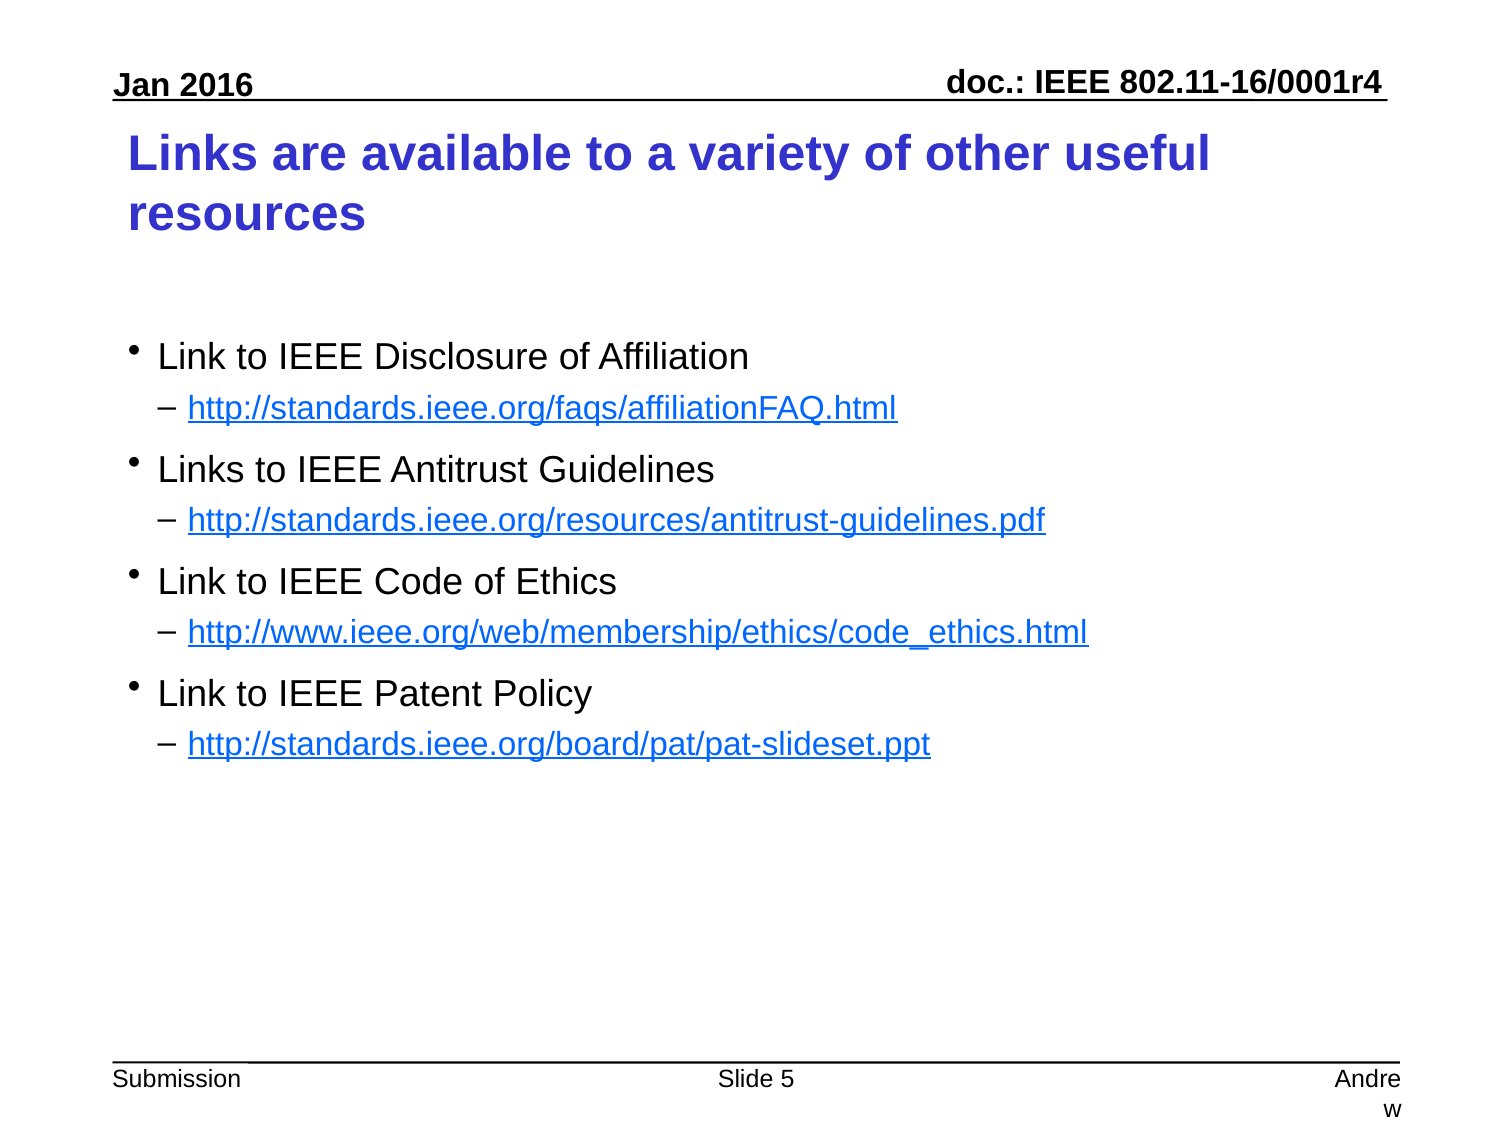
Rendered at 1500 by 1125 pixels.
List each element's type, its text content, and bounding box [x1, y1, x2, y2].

list Link to IEEE Disclosure of Affiliation http://standards.ieee.org/faqs/affiliationFAQ.html Links to IEEE Antitrust Guidelines http://standards.ieee.org/resources/antitrust-guidelines.pdf Link to IEEE Code of Ethics http://www.ieee.org/web/membership/ethics/code_ethics.html Link to IEEE Patent Policy http://standards.ieee.org/board/pat/pat-slideset.ppt [112, 324, 1388, 1000]
slide_number Slide 5 [709, 1061, 803, 1093]
footer Andrew Myles, Cisco [1320, 1061, 1402, 1093]
title Links are available to a variety of other useful resources [112, 112, 1388, 288]
